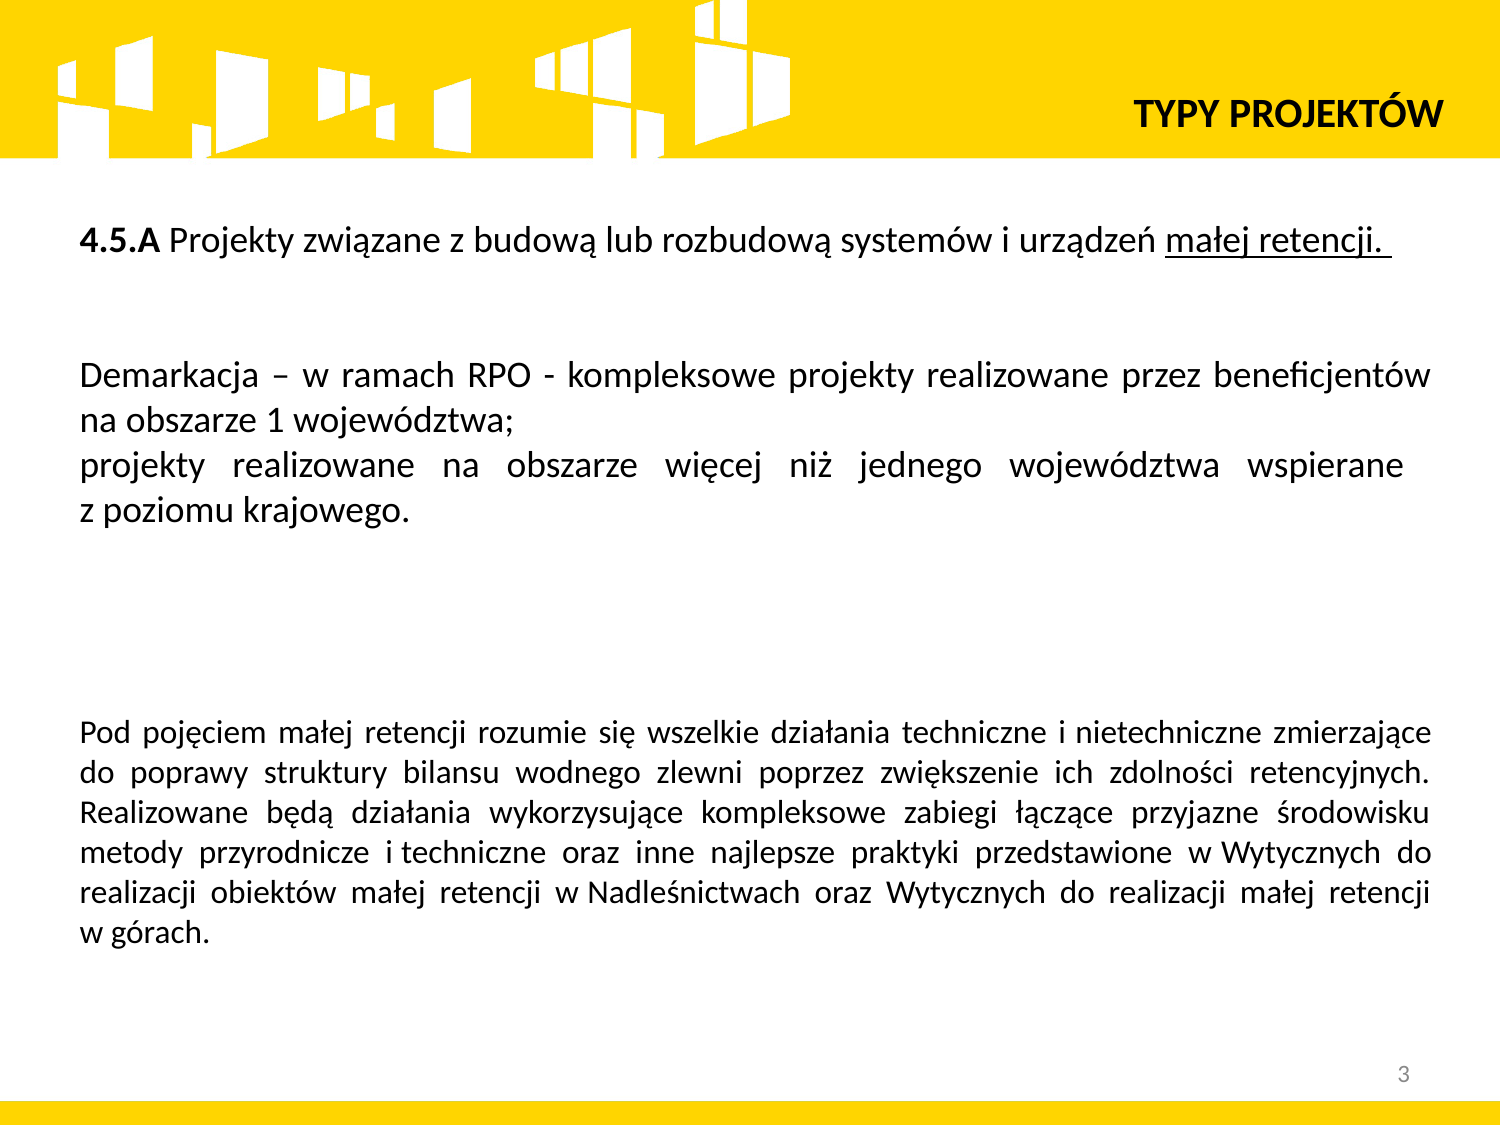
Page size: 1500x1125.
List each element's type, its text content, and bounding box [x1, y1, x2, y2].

slide_number 3 [1074, 1042, 1425, 1103]
text_box TYPY PROJEKTÓW [868, 78, 1459, 149]
text_box 4.5.A Projekty związane z budową lub rozbudową systemów i urządzeń małej retencji. Demarkacja – w ramach RPO - kompleksowe projekty realizowane przez beneficjentów na obszarze 1 województwa; projekty realizowane na obszarze więcej niż jednego województwa wspierane z poziomu krajowego. Pod pojęciem małej retencji rozumie się wszelkie działania techniczne i nietechniczne zmierzające do poprawy struktury bilansu wodnego zlewni poprzez zwiększenie ich zdolności retencyjnych. Realizowane będą działania wykorzysujące kompleksowe zabiegi łączące przyjazne środowisku metody przyrodnicze i techniczne oraz inne najlepsze praktyki przedstawione w Wytycznych do realizacji obiektów małej retencji w Nadleśnictwach oraz Wytycznych do realizacji małej retencji w górach. [64, 208, 1447, 958]
picture [0, 0, 1500, 1125]
